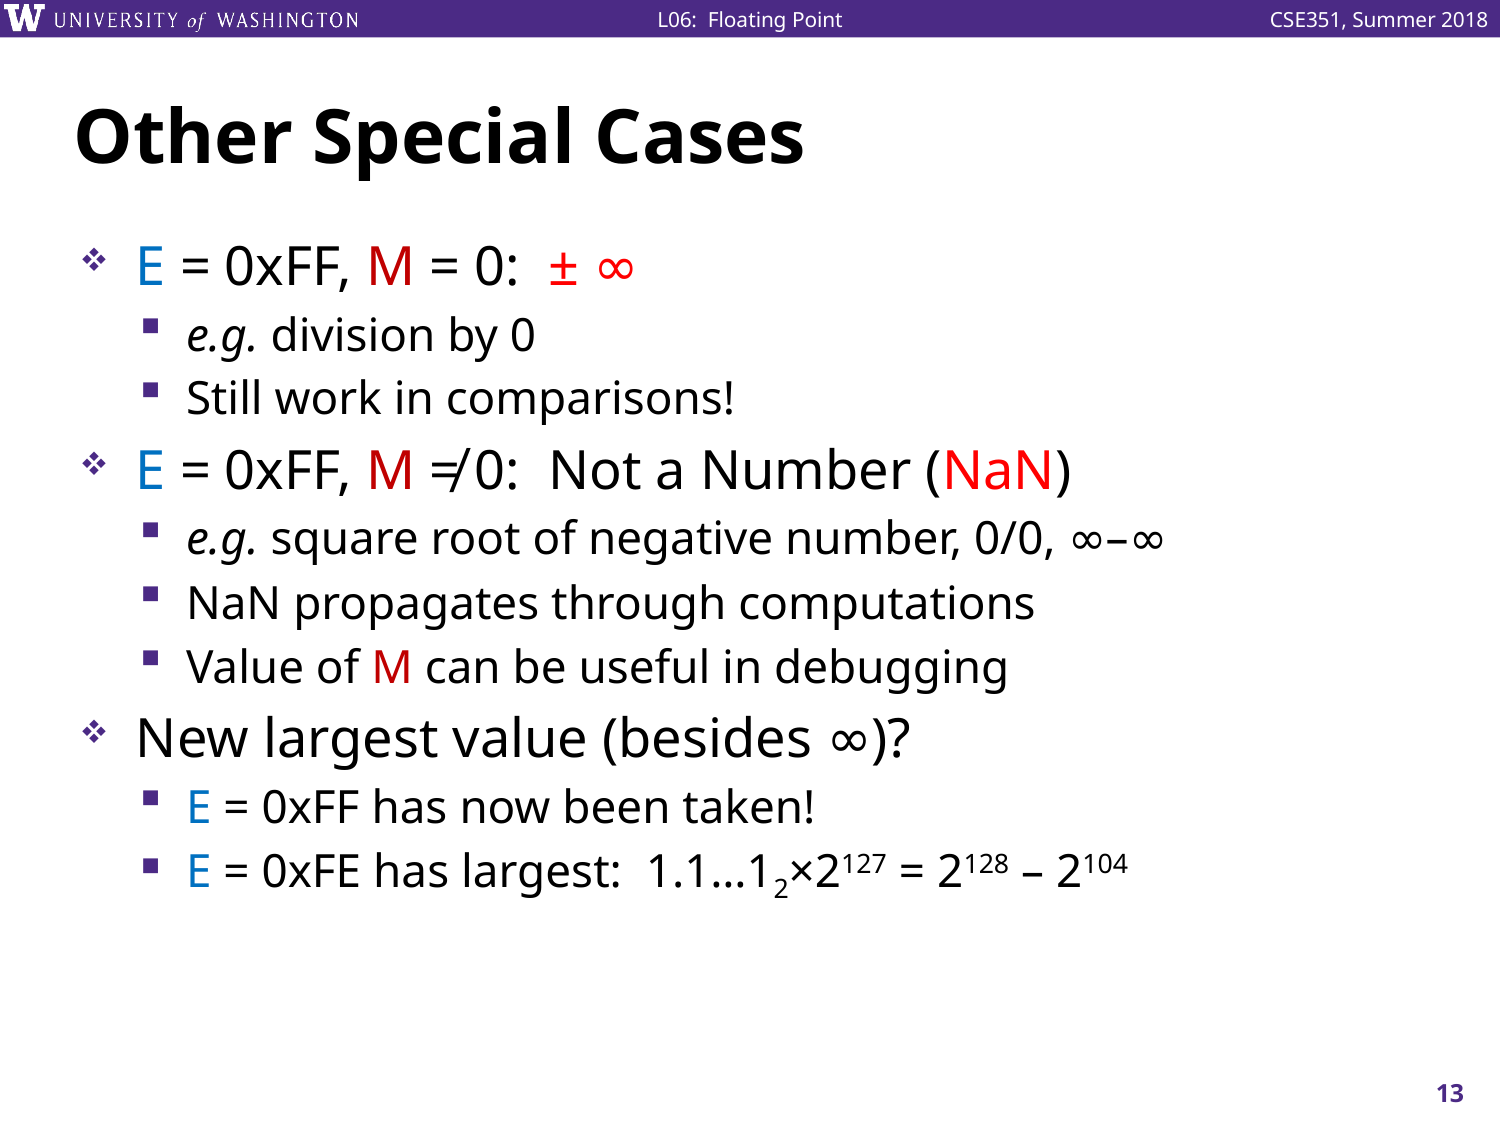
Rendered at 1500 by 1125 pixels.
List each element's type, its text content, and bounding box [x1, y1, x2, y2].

title Other Special Cases [58, 71, 1438, 197]
picture [4, 4, 358, 32]
list E = 0xFF, M = 0: ± ∞ e.g. division by 0 Still work in comparisons! E = 0xFF, M ≠ 0: Not a Number (NaN) e.g. square root of negative number, 0/0, ∞–∞ NaN propagates through computations Value of M can be useful in debugging New largest value (besides ∞)? E = 0xFF has now been taken! E = 0xFE has largest: 1.1…12×2127 = 2128 – 2104 [64, 223, 1438, 1040]
slide_number 13 [1400, 1065, 1500, 1125]
